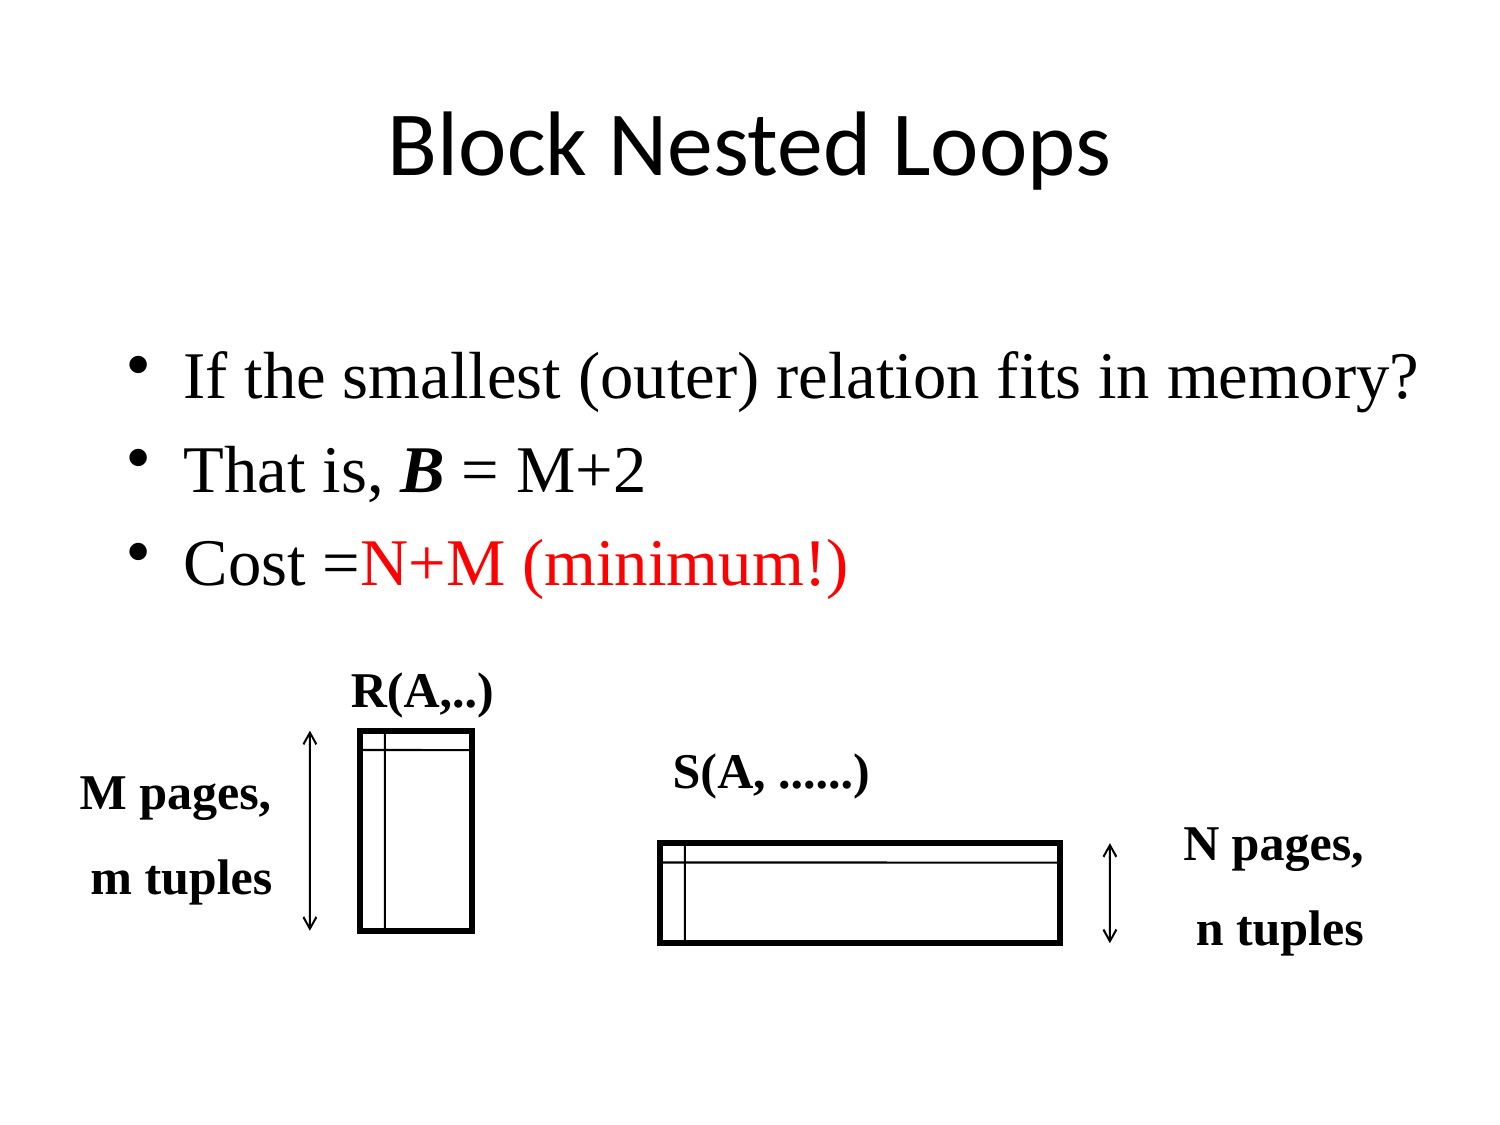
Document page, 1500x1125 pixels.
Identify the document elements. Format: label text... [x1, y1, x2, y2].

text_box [62, 649, 1380, 968]
title Block Nested Loops [75, 45, 1425, 233]
text_box If the smallest (outer) relation fits in memory? That is, B = M+2 Cost =N+M (minimum!) [112, 324, 1475, 663]
